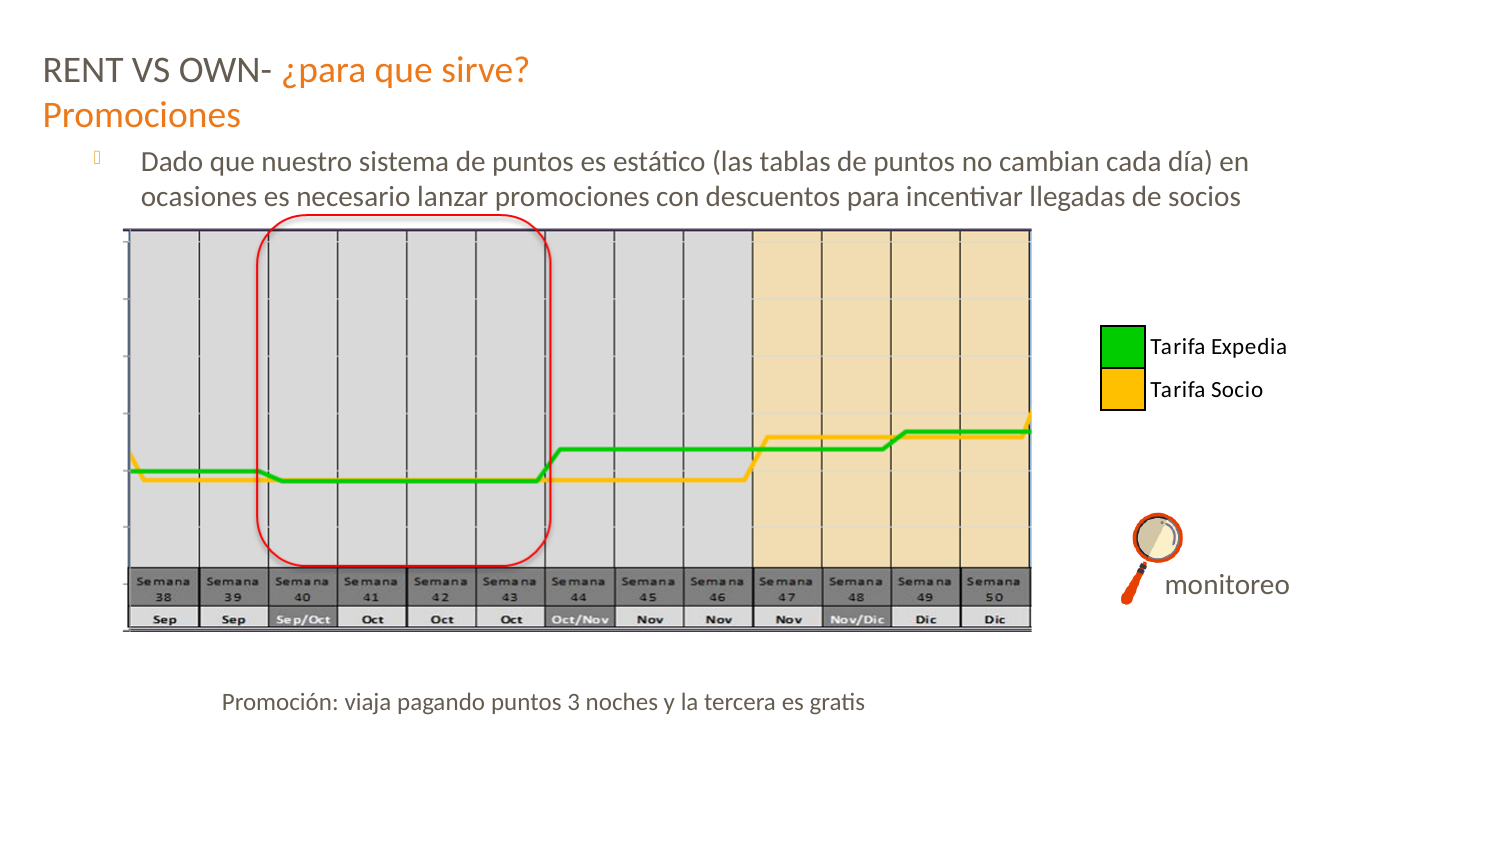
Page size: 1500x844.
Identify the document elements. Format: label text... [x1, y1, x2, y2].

picture [1099, 324, 1353, 411]
picture [1104, 495, 1190, 611]
text_box monitoreo [1193, 558, 1306, 608]
text_box Dado que nuestro sistema de puntos es estático (las tablas de puntos no cambian cada día) en ocasiones es necesario lanzar promociones con descuentos para incentivar llegadas de socios [79, 134, 1379, 255]
text_box Promoción: viaja pagando puntos 3 noches y la tercera es gratis [207, 678, 882, 724]
picture [122, 211, 1033, 633]
text_box RENT VS OWN- ¿para que sirve? Promociones [27, 37, 885, 143]
